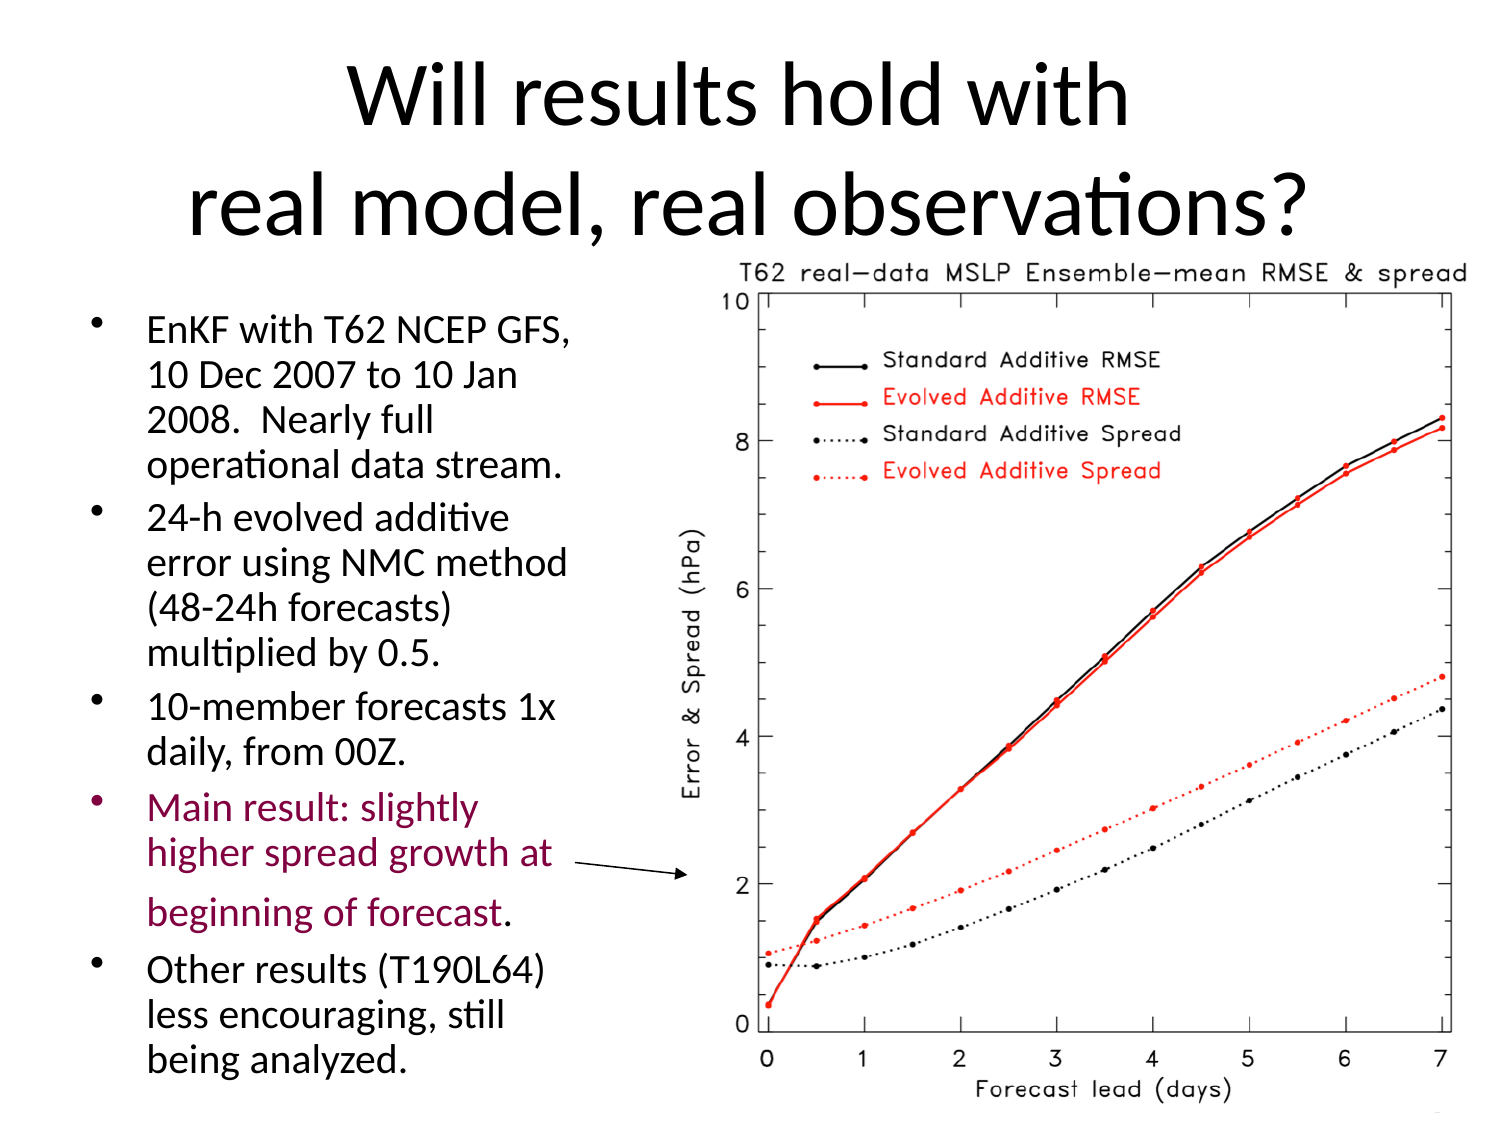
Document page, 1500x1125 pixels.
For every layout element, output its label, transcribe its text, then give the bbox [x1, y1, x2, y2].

title Will results hold with real model, real observations? [112, 49, 1388, 238]
picture [649, 249, 1476, 1113]
list EnKF with T62 NCEP GFS, 10 Dec 2007 to 10 Jan 2008. Nearly full operational data stream. 24-h evolved additive error using NMC method (48-24h forecasts) multiplied by 0.5. 10-member forecasts 1x daily, from 00Z. Main result: slightly higher spread growth at beginning of forecast. Other results (T190L64) less encouraging, still being analyzed. [74, 299, 601, 976]
